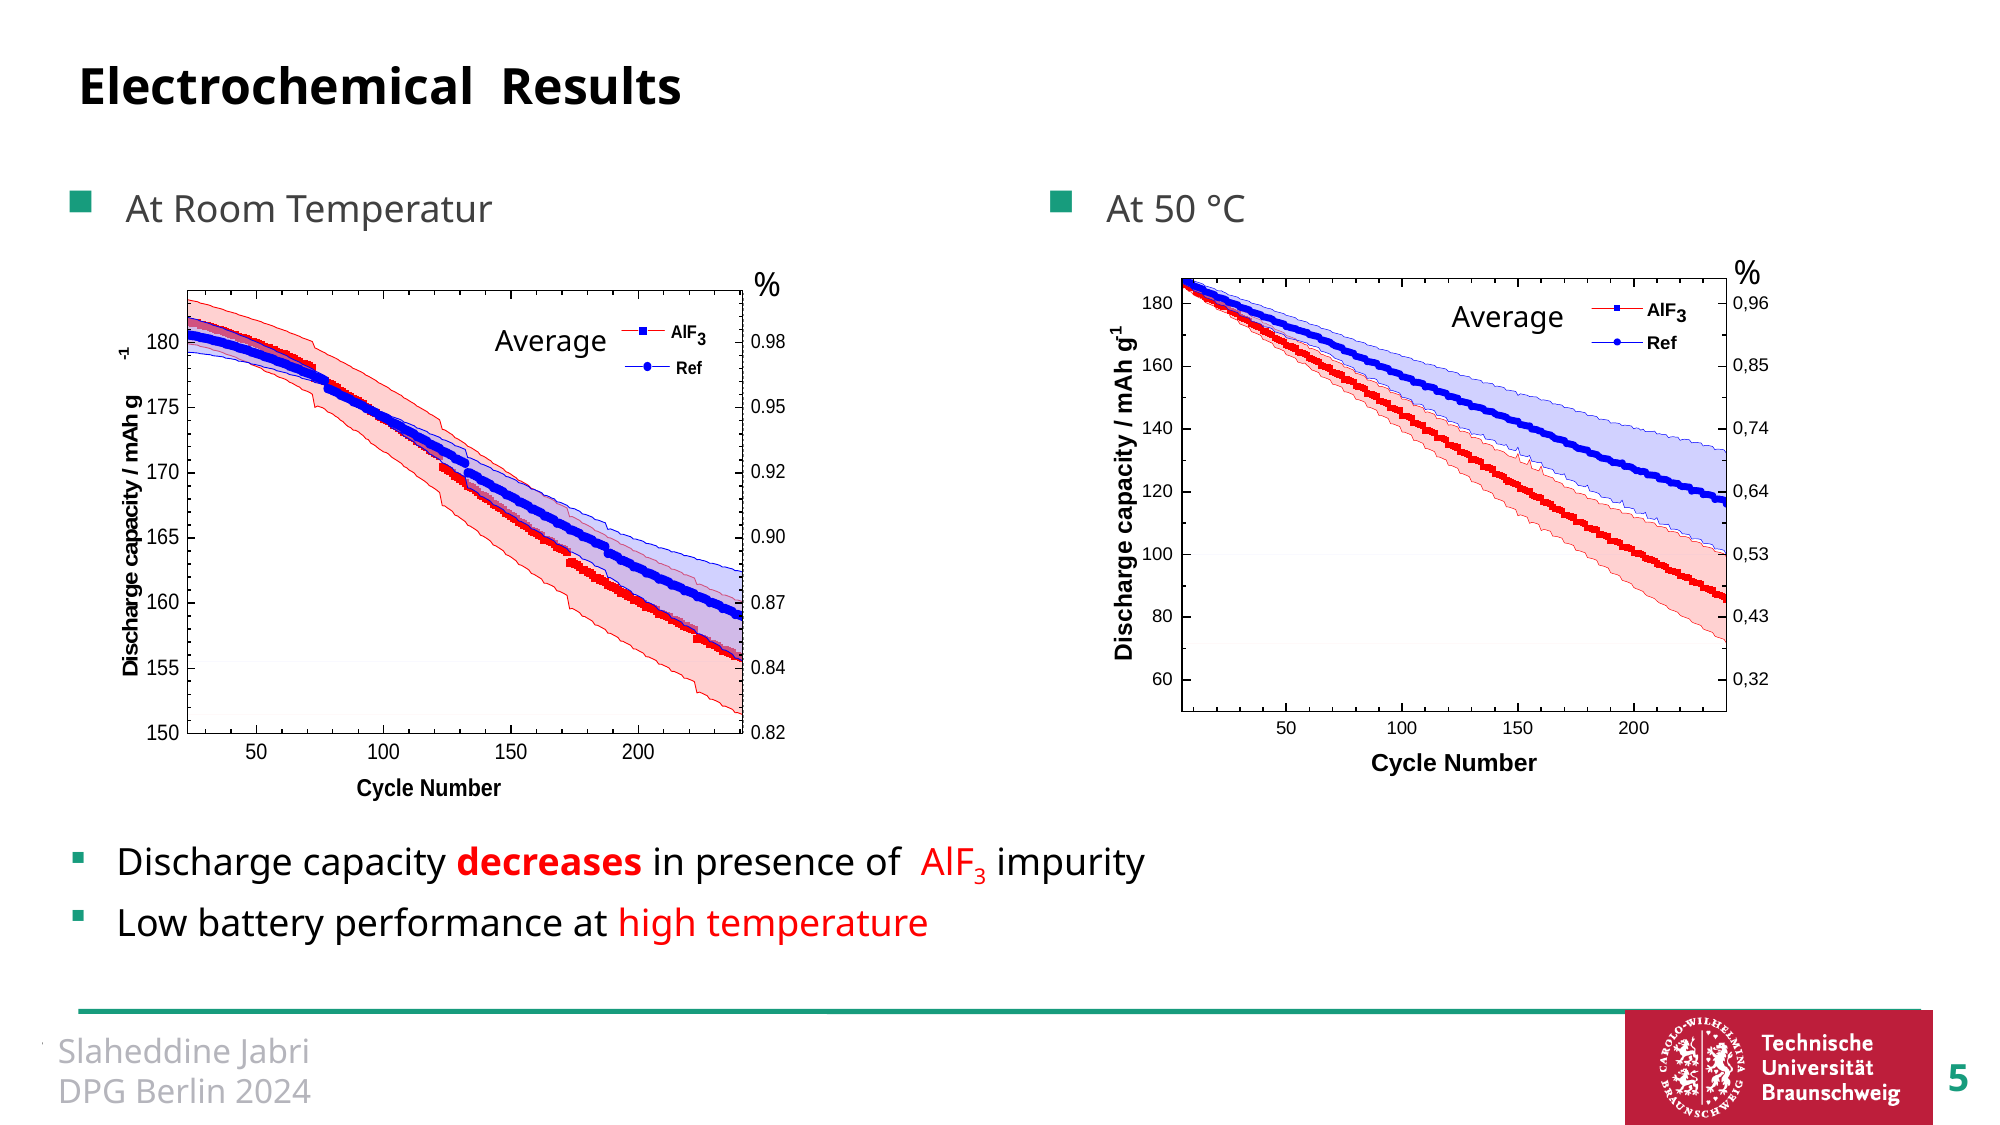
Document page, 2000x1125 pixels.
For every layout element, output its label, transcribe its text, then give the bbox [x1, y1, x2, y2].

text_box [101, 255, 800, 814]
picture [1625, 1010, 1933, 1125]
text_box Discharge capacity decreases in presence of AlF3 impurity Low battery performance at high temperature [54, 775, 1244, 951]
text_box 5 [1933, 1046, 1988, 1107]
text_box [1105, 243, 1780, 791]
list At Room Temperatur [66, 184, 1047, 775]
list At 50 °C [1047, 184, 1922, 882]
title Electrochemical Results [78, 54, 1924, 256]
